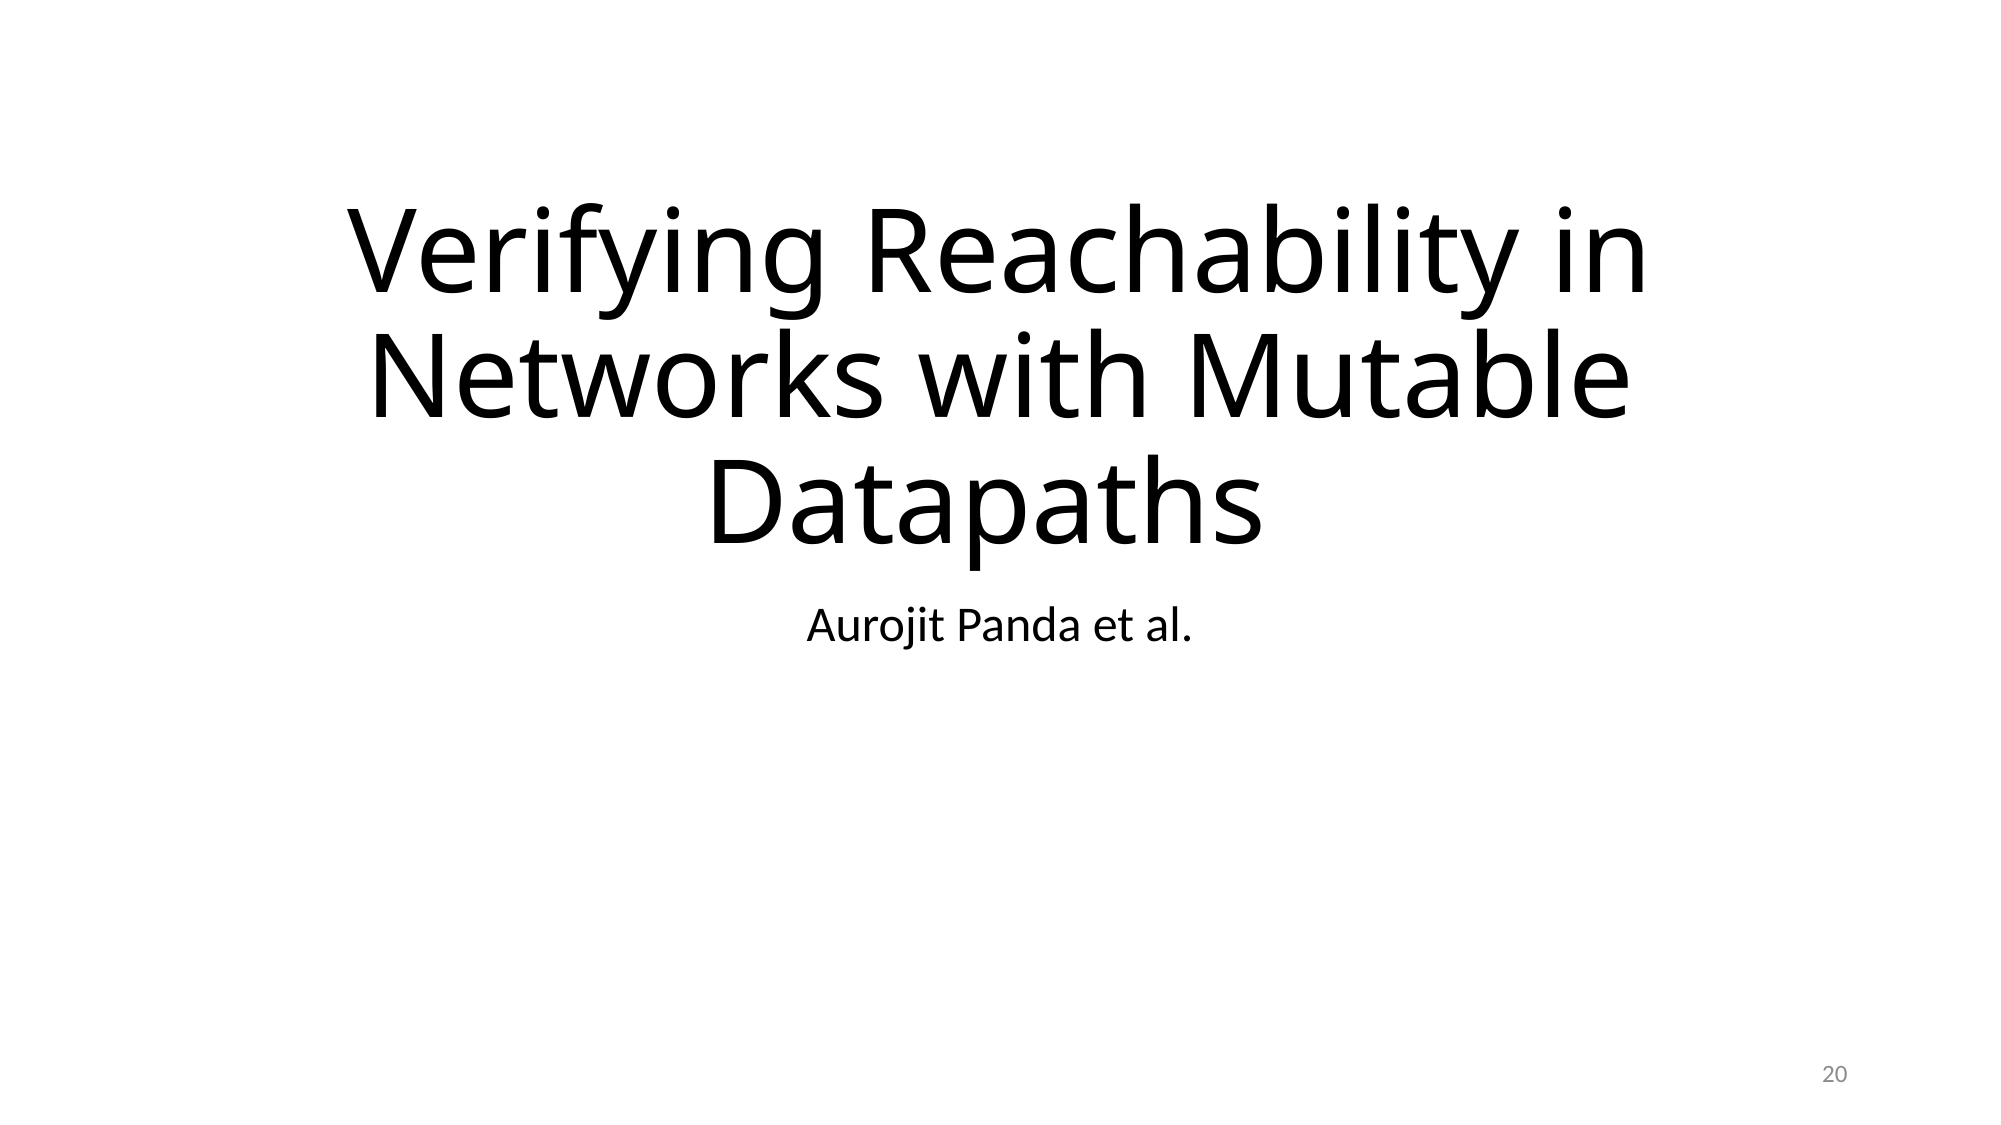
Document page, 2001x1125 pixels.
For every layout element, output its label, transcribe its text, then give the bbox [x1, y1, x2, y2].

text_box 1 [1412, 1042, 1863, 1103]
text_box Aurojit Panda et al. [249, 590, 1750, 863]
text_box Verifying Reachability in Networks with Mutable Datapaths [249, 184, 1750, 576]
